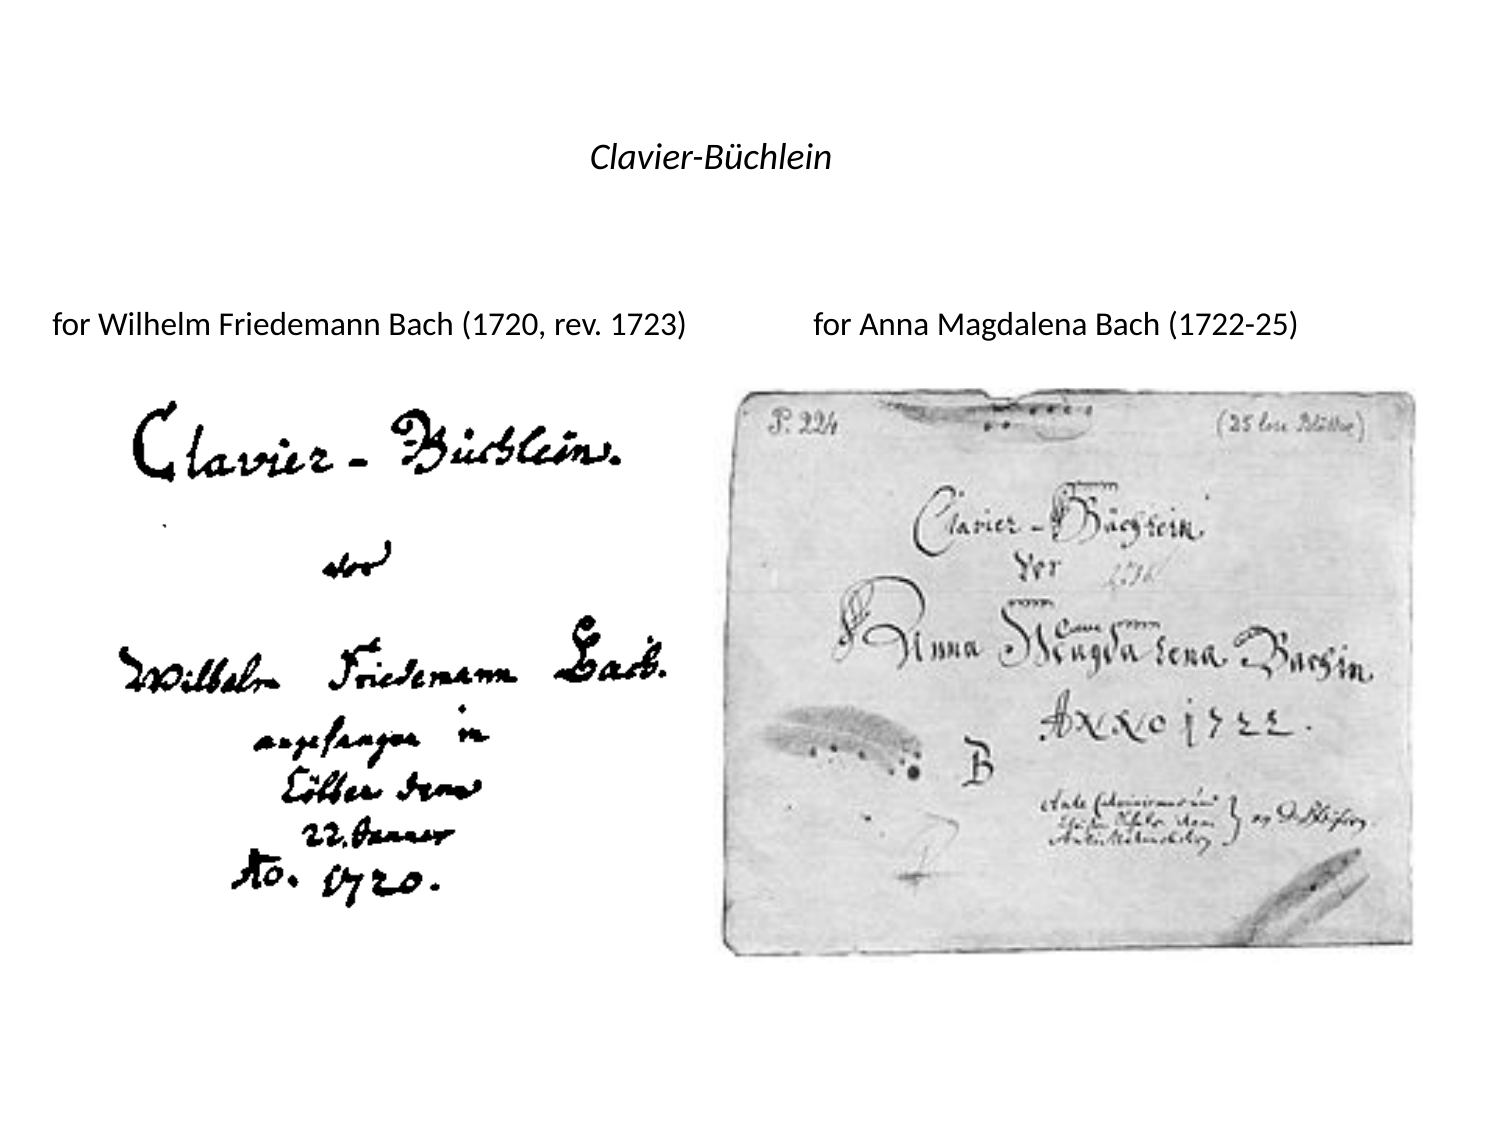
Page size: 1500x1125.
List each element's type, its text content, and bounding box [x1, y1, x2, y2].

text_box Clavier-Büchlein [575, 124, 913, 185]
picture [62, 362, 694, 916]
text_box for Anna Magdalena Bach (1722-25) [798, 295, 1336, 350]
text_box for Wilhelm Friedemann Bach (1720, rev. 1723) [37, 295, 714, 350]
picture [712, 387, 1422, 963]
